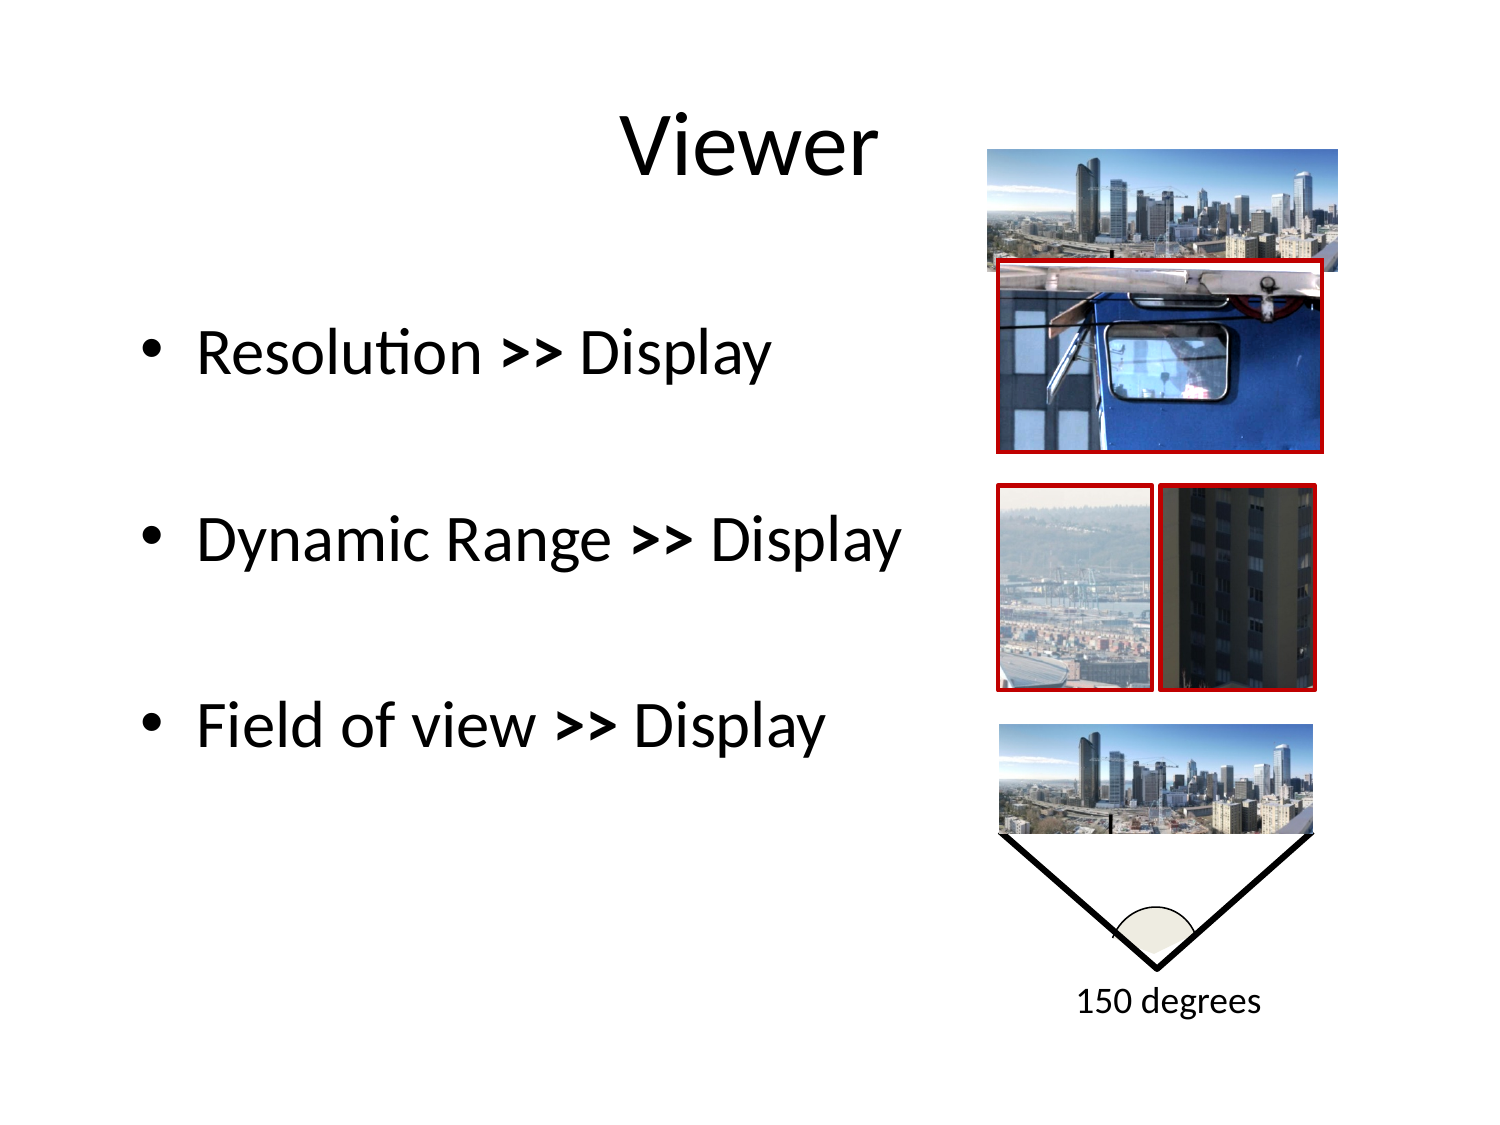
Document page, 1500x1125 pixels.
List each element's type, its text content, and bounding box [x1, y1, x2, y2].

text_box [999, 724, 1313, 1030]
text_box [999, 487, 1313, 689]
picture [987, 149, 1338, 451]
title Viewer [75, 45, 1425, 233]
text_box Resolution >> Display Dynamic Range >> Display Field of view >> Display [124, 299, 1400, 1043]
